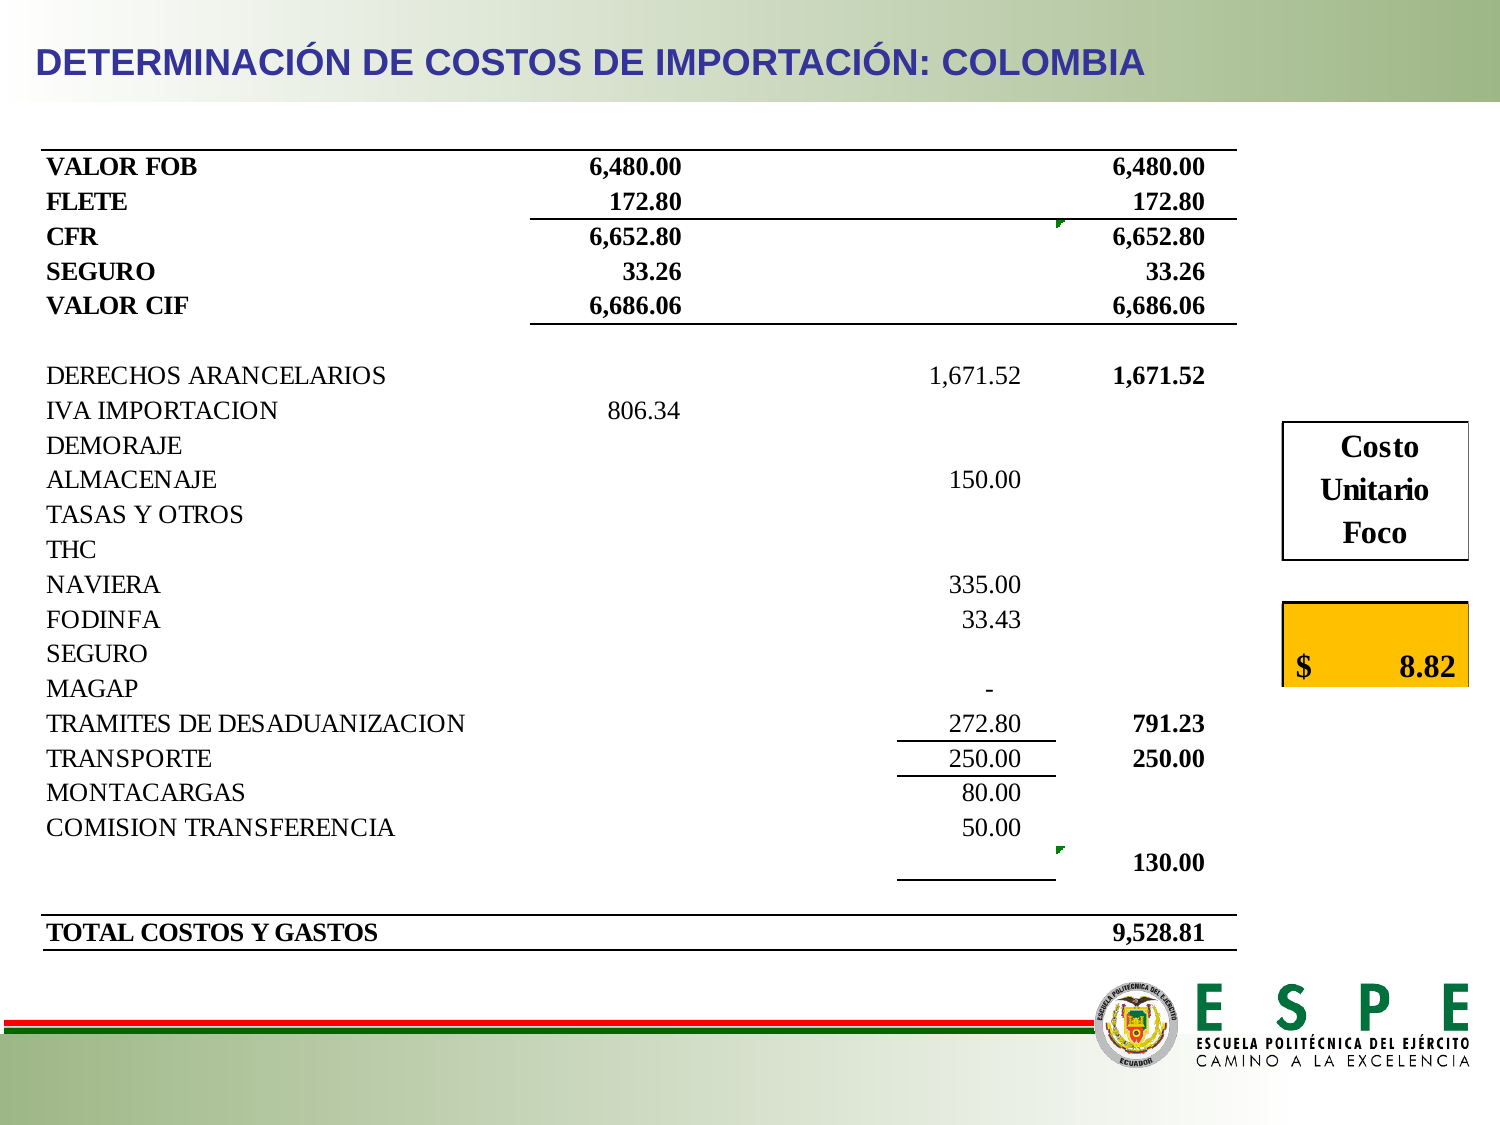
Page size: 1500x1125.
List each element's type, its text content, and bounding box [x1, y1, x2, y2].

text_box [40, 148, 1239, 953]
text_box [1281, 420, 1471, 690]
text_box DETERMINACIÓN DE COSTOS DE IMPORTACIÓN: COLOMBIA [16, 29, 1165, 92]
picture [1057, 964, 1500, 1093]
